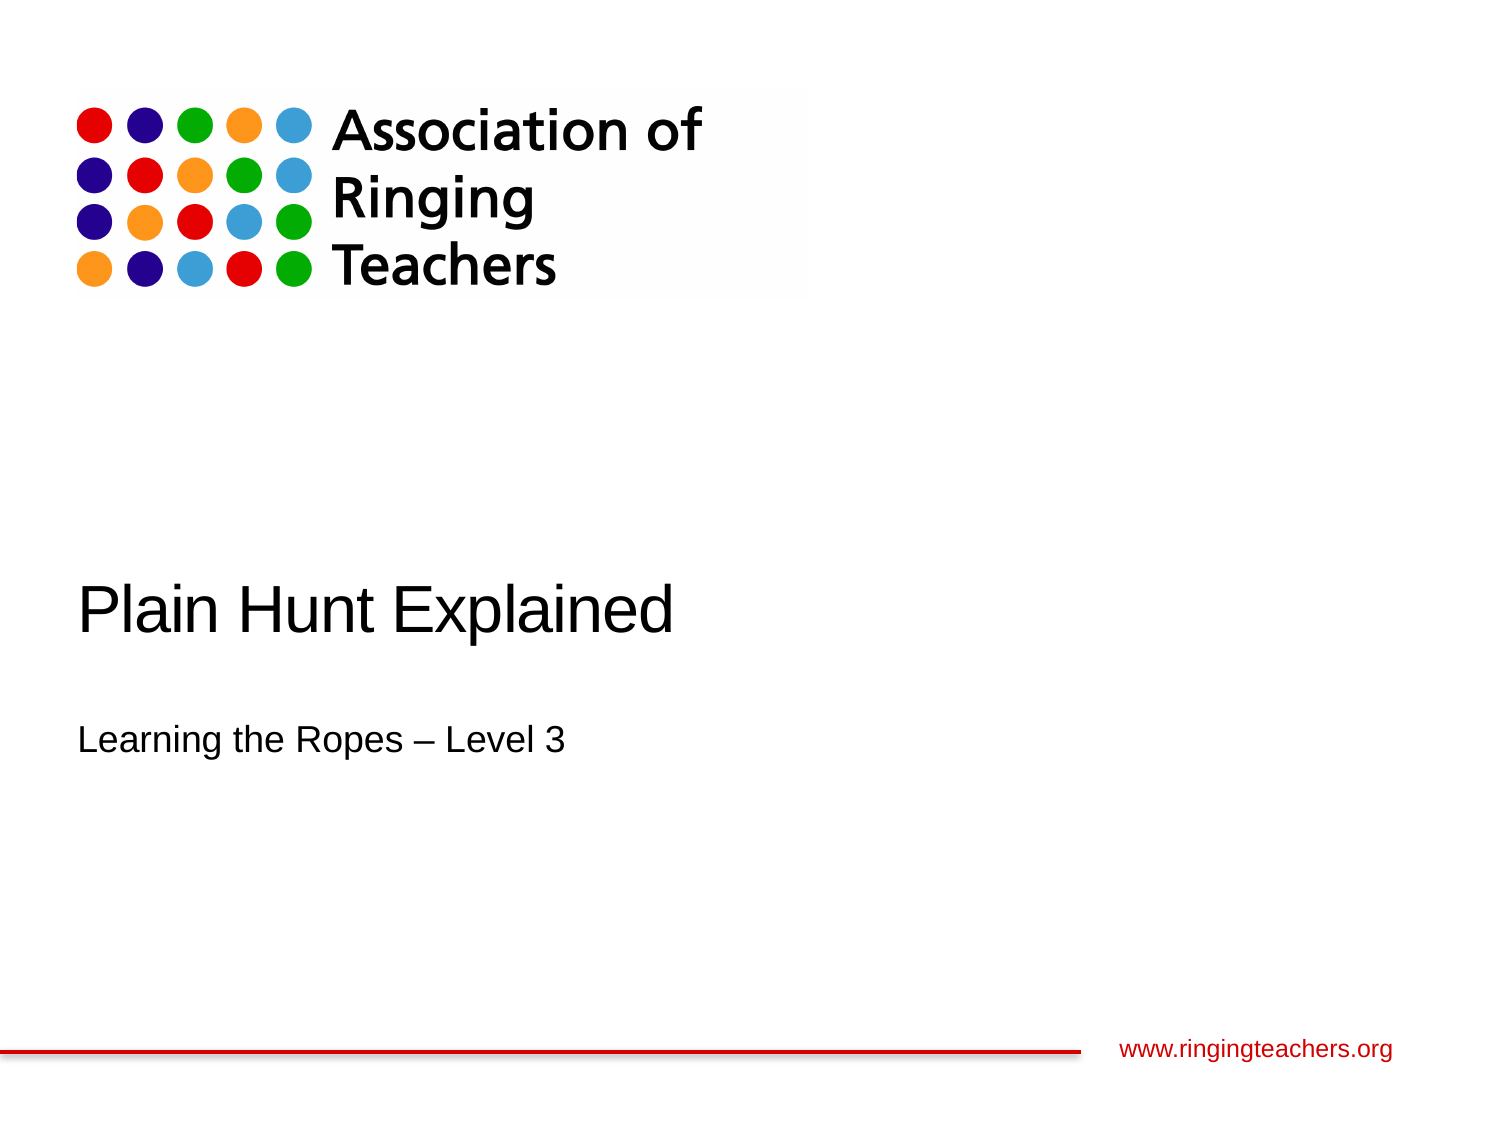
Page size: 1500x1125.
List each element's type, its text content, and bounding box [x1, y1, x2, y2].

title Plain Hunt Explained [76, 562, 1075, 649]
subtitle Learning the Ropes – Level 3 [77, 704, 1075, 763]
